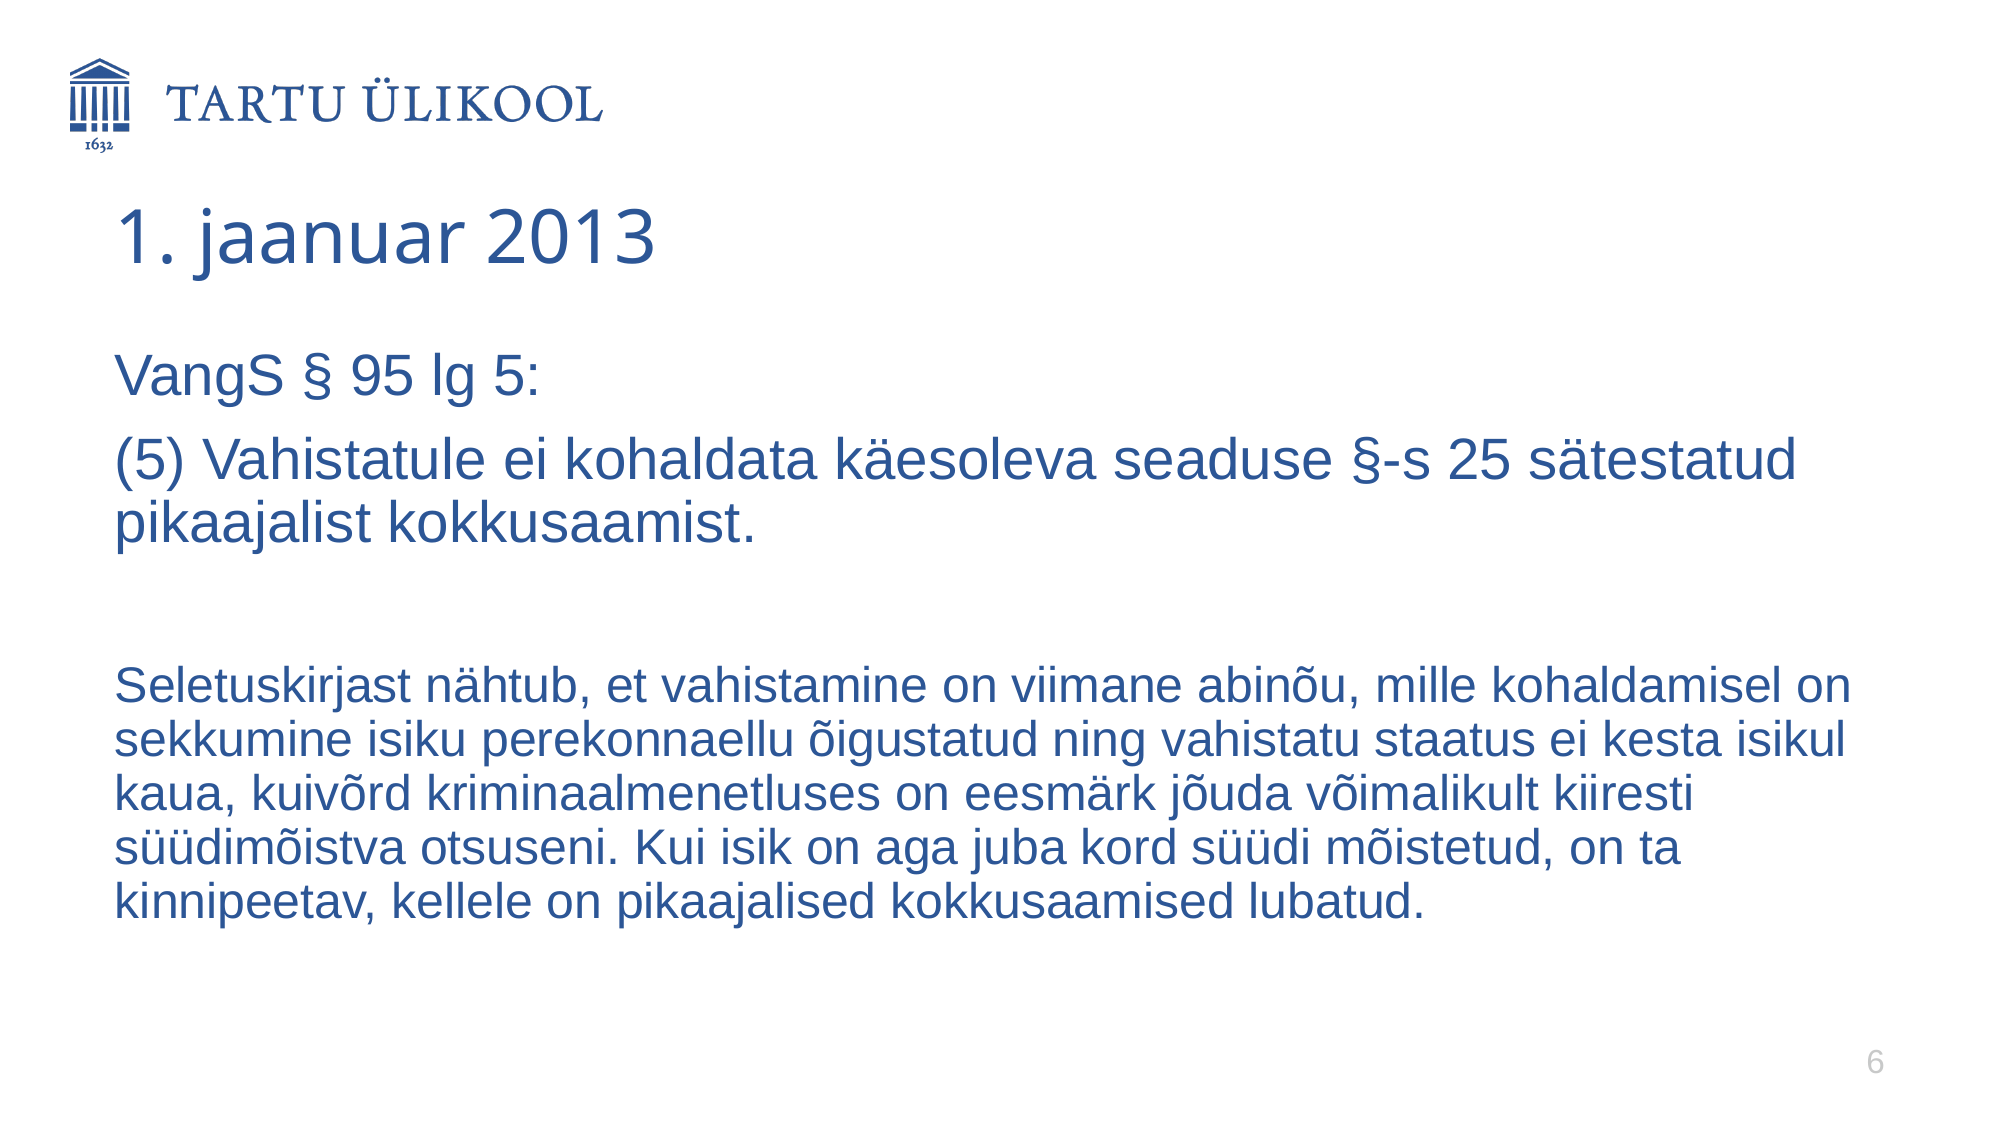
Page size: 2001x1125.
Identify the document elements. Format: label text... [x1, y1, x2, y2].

subtitle VangS § 95 lg 5: (5) Vahistatule ei kohaldata käesoleva seaduse §-s 25 sätestatud pikaajalist kokkusaamist. Seletuskirjast nähtub, et vahistamine on viimane abinõu, mille kohaldamisel on sekkumine isiku perekonnaellu õigustatud ning vahistatu staatus ei kesta isikul kaua, kuivõrd kriminaalmenetluses on eesmärk jõuda võimalikult kiiresti süüdimõistva otsuseni. Kui isik on aga juba kord süüdi mõistetud, on ta kinnipeetav, kellele on pikaajalised kokkusaamised lubatud. [99, 337, 1900, 1013]
title 1. jaanuar 2013 [99, 139, 1900, 288]
picture [70, 58, 603, 153]
slide_number 6 [1674, 1030, 1900, 1090]
